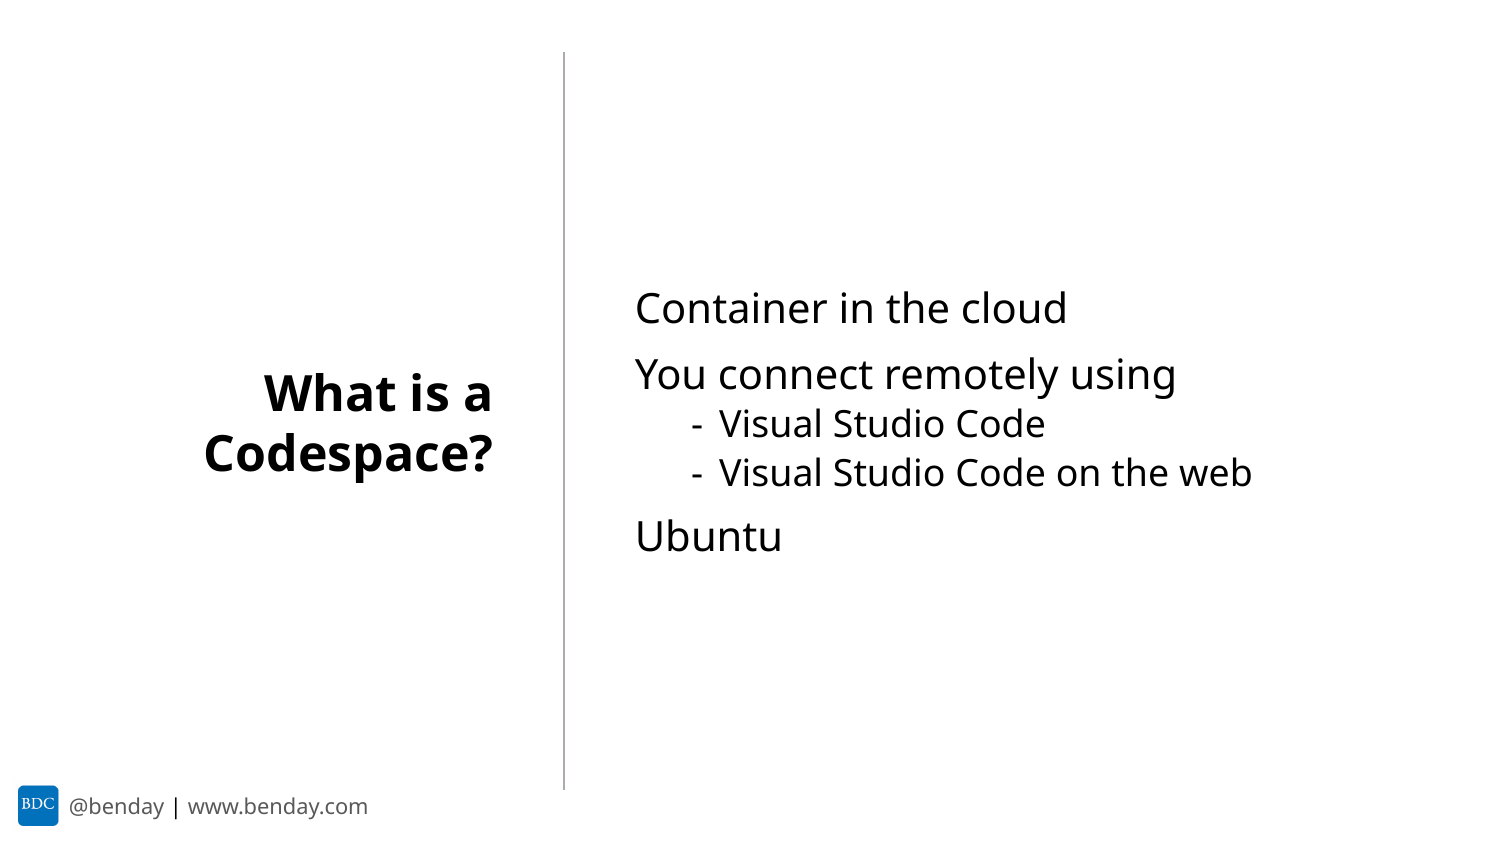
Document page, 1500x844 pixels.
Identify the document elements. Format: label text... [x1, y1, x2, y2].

picture [12, 777, 63, 831]
list Container in the cloud You connect remotely using Visual Studio Code Visual Studio Code on the web Ubuntu [619, 52, 1454, 790]
list What is a Codespace? [44, 196, 509, 646]
